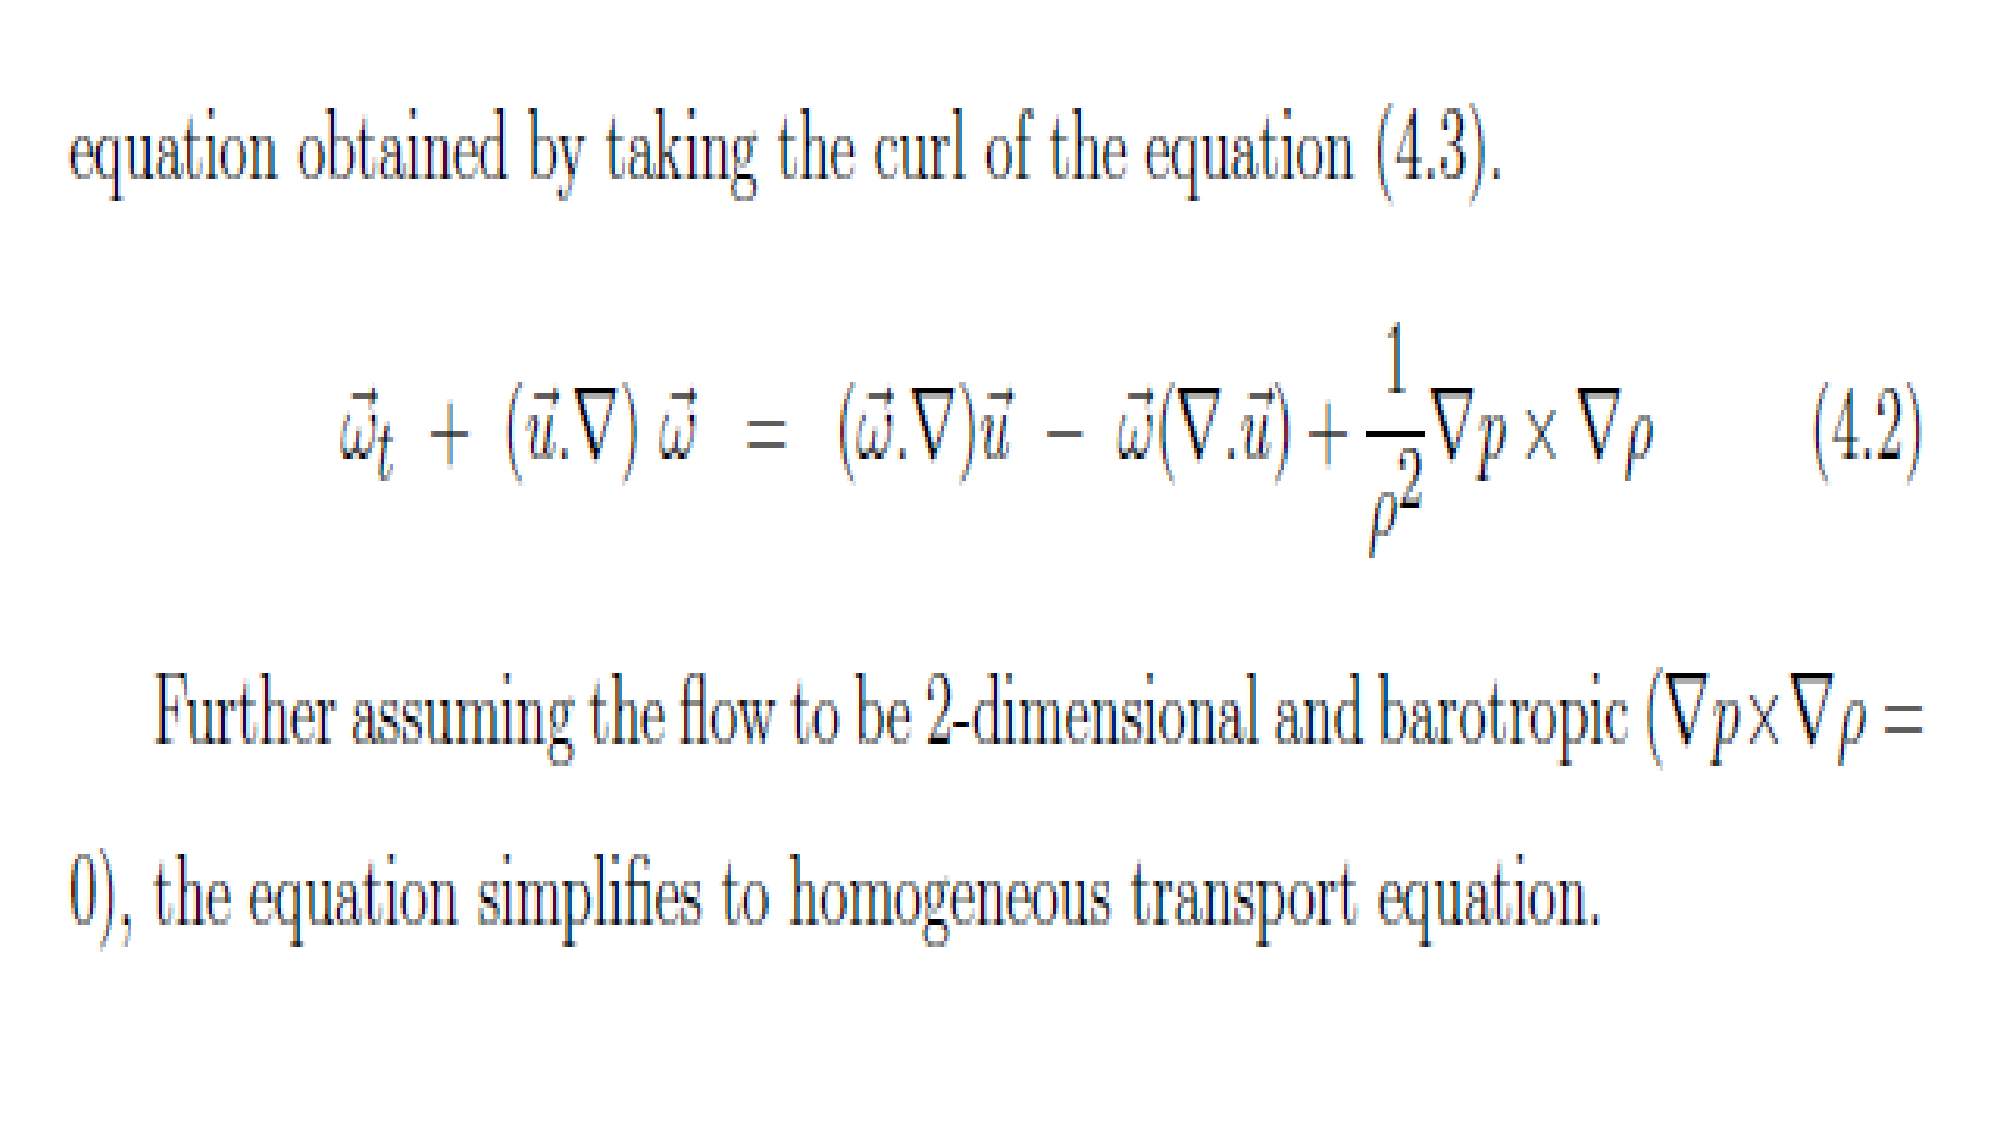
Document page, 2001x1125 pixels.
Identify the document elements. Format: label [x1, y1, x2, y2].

picture [0, 0, 2000, 996]
